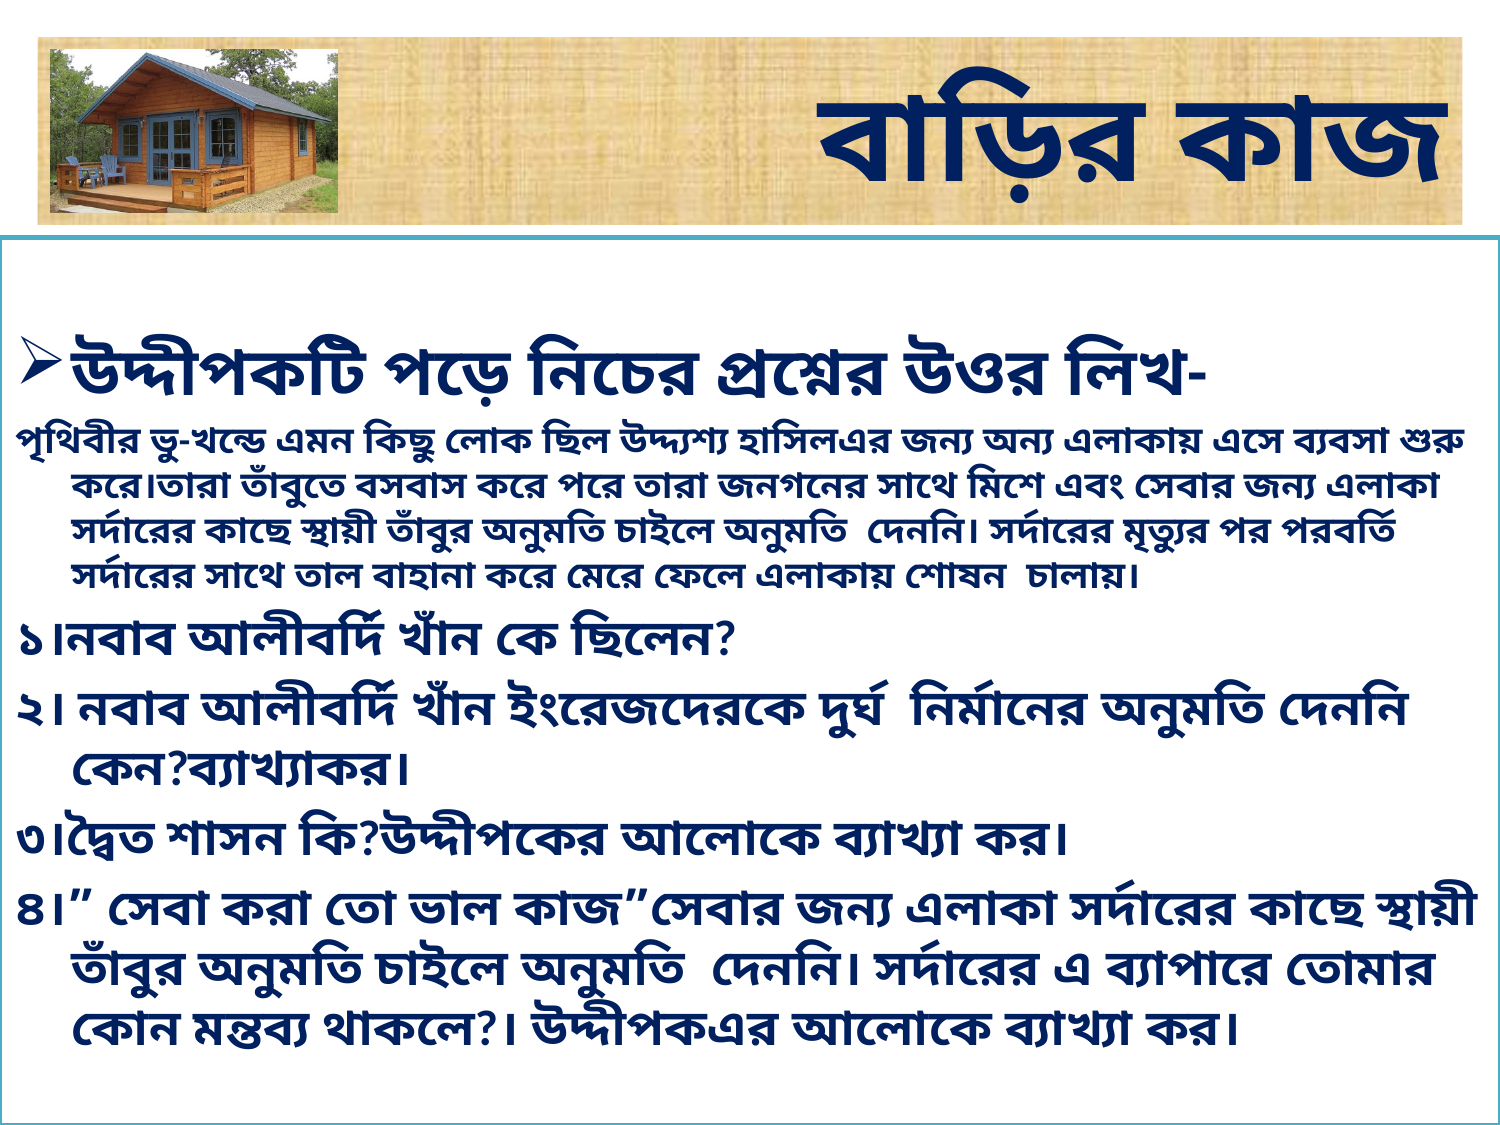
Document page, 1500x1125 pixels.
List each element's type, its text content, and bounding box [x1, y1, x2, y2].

title বাড়ির কাজ [37, 37, 1463, 225]
picture [49, 49, 338, 213]
list উদ্দীপকটি পড়ে নিচের প্রশ্নের উওর লিখ- পৃথিবীর ভু-খন্ডে এমন কিছু লোক ছিল উদ্দ্যশ্য হাসিলএর জন্য অন্য এলাকায় এসে ব্যবসা শুরু করে।তারা তাঁবুতে বসবাস করে পরে তারা জনগনের সাথে মিশে এবং সেবার জন্য এলাকা সর্দারের কাছে স্থায়ী তাঁবুর অনুমতি চাইলে অনুমতি দেননি। সর্দারের মৃত্যুর পর পরবর্তি সর্দারের সাথে তাল বাহানা করে মেরে ফেলে এলাকায় শোষন চালায়। ১।নবাব আলীবর্দি খাঁন কে ছিলেন? ২। নবাব আলীবর্দি খাঁন ইংরেজদেরকে দুর্ঘ নির্মানের অনুমতি দেননি কেন?ব্যাখ্যাকর। ৩।দ্বৈত শাসন কি?উদ্দীপকের আলোকে ব্যাখ্যা কর। ৪।” সেবা করা তো ভাল কাজ”সেবার জন্য এলাকা সর্দারের কাছে স্থায়ী তাঁবুর অনুমতি চাইলে অনুমতি দেননি। সর্দারের এ ব্যাপারে তোমার কোন মন্তব্য থাকলে?। উদ্দীপকএর আলোকে ব্যাখ্যা কর। [0, 235, 1500, 1125]
